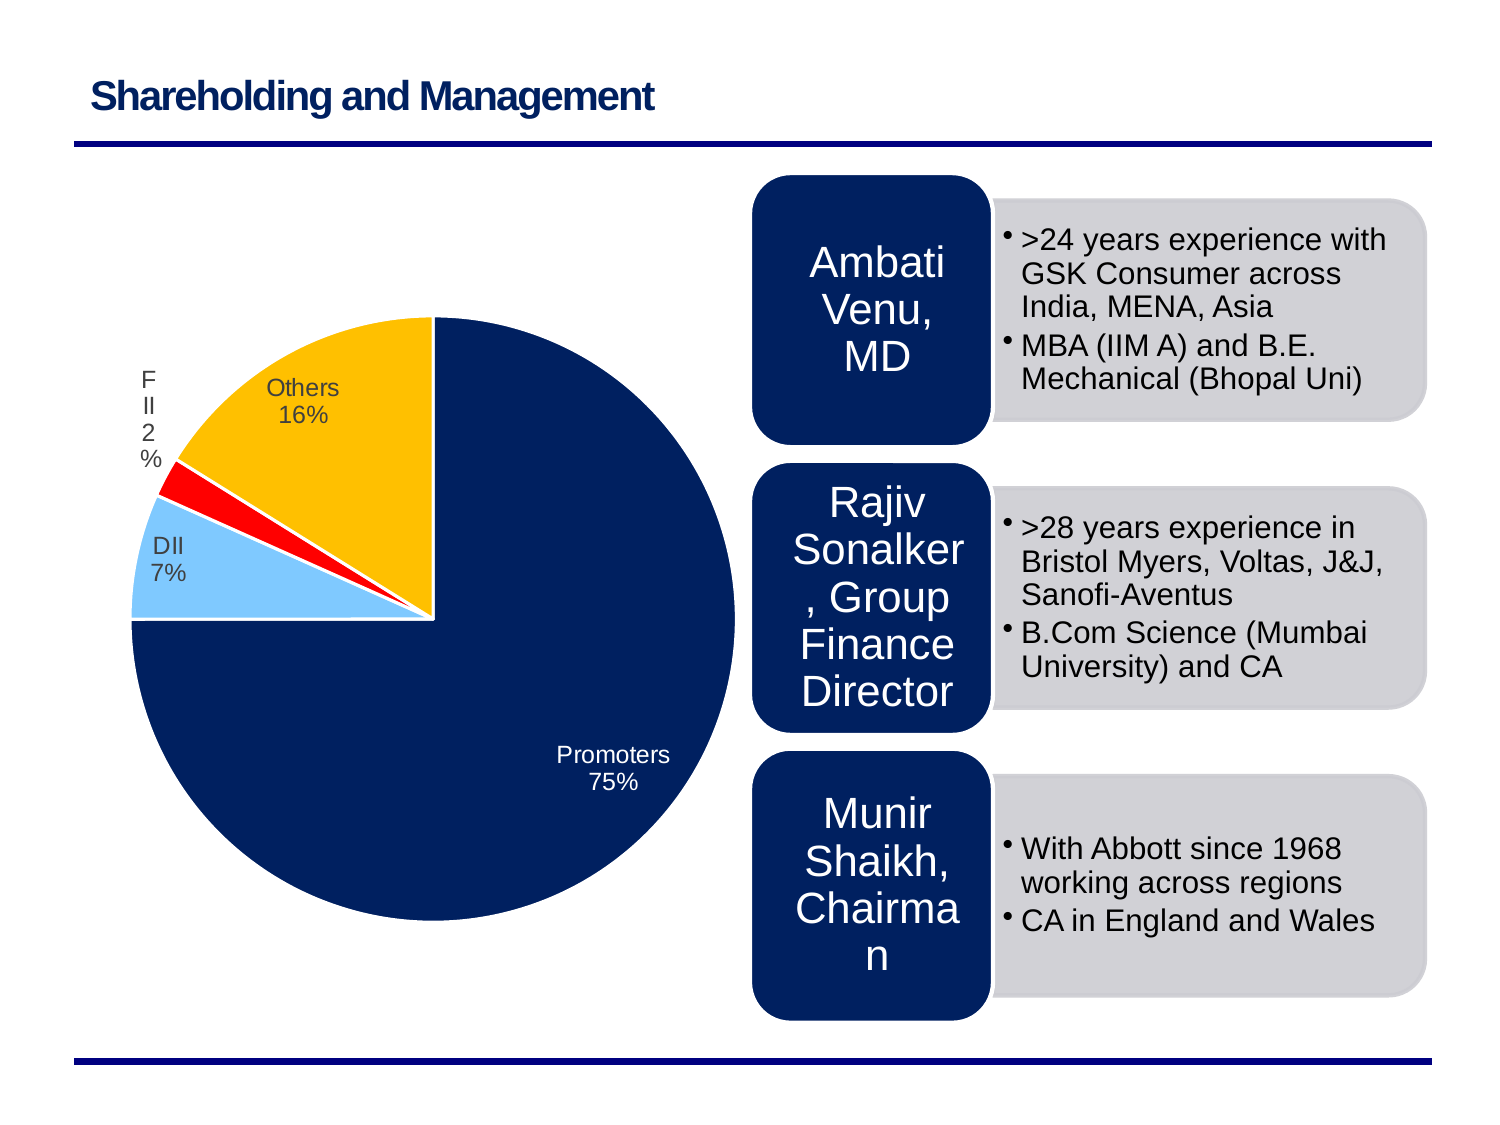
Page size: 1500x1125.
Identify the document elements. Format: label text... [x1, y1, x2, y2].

chart [74, 172, 749, 1024]
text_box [749, 172, 1426, 1024]
title Shareholding and Management [75, 19, 1425, 145]
